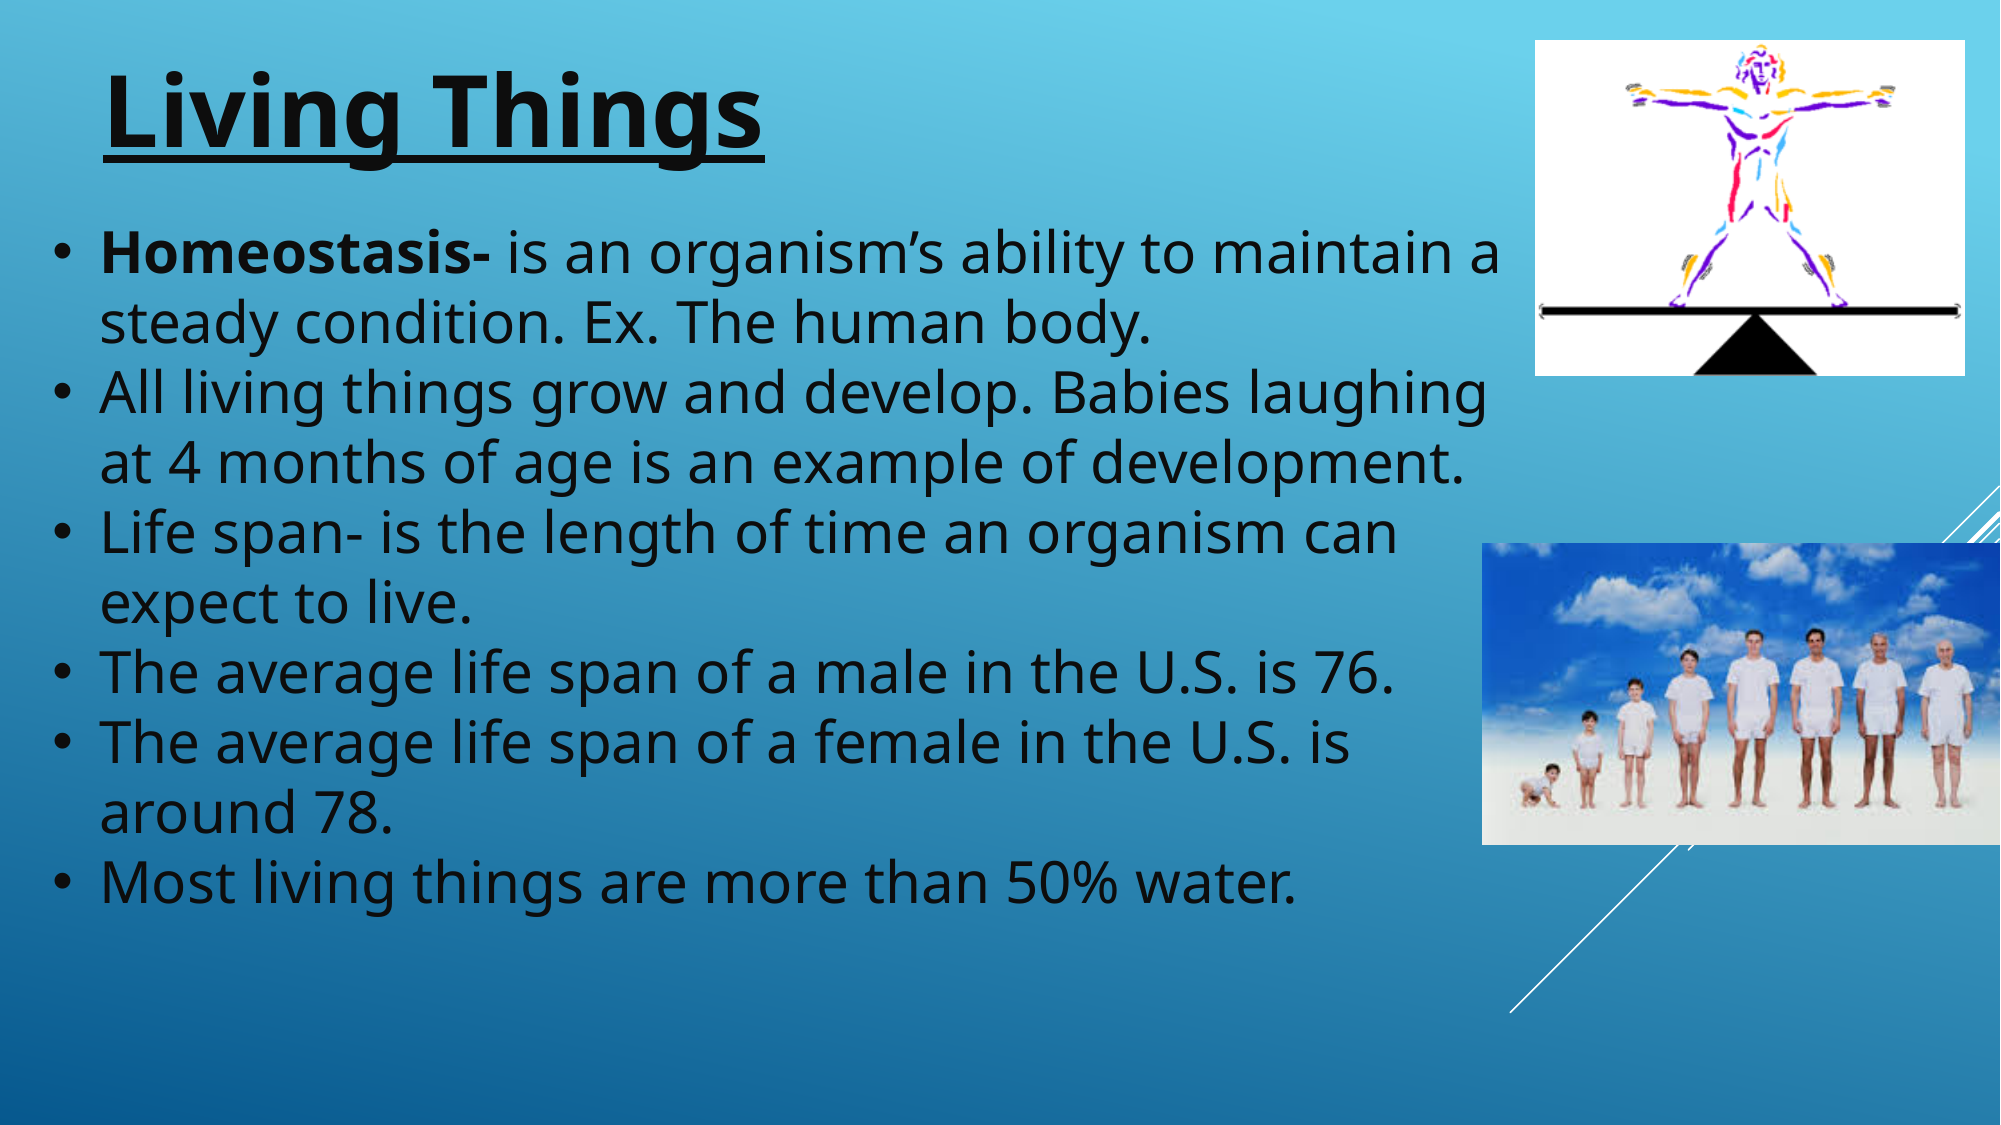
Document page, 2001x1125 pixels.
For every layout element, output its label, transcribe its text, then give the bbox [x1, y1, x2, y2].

text_box Living Things [88, 40, 1093, 175]
picture [1535, 39, 1965, 376]
text_box Homeostasis- is an organism’s ability to maintain a steady condition. Ex. The human body. All living things grow and develop. Babies laughing at 4 months of age is an example of development. Life span- is the length of time an organism can expect to live. The average life span of a male in the U.S. is 76. The average life span of a female in the U.S. is around 78. Most living things are more than 50% water. [37, 207, 1522, 923]
picture [1482, 543, 2000, 845]
